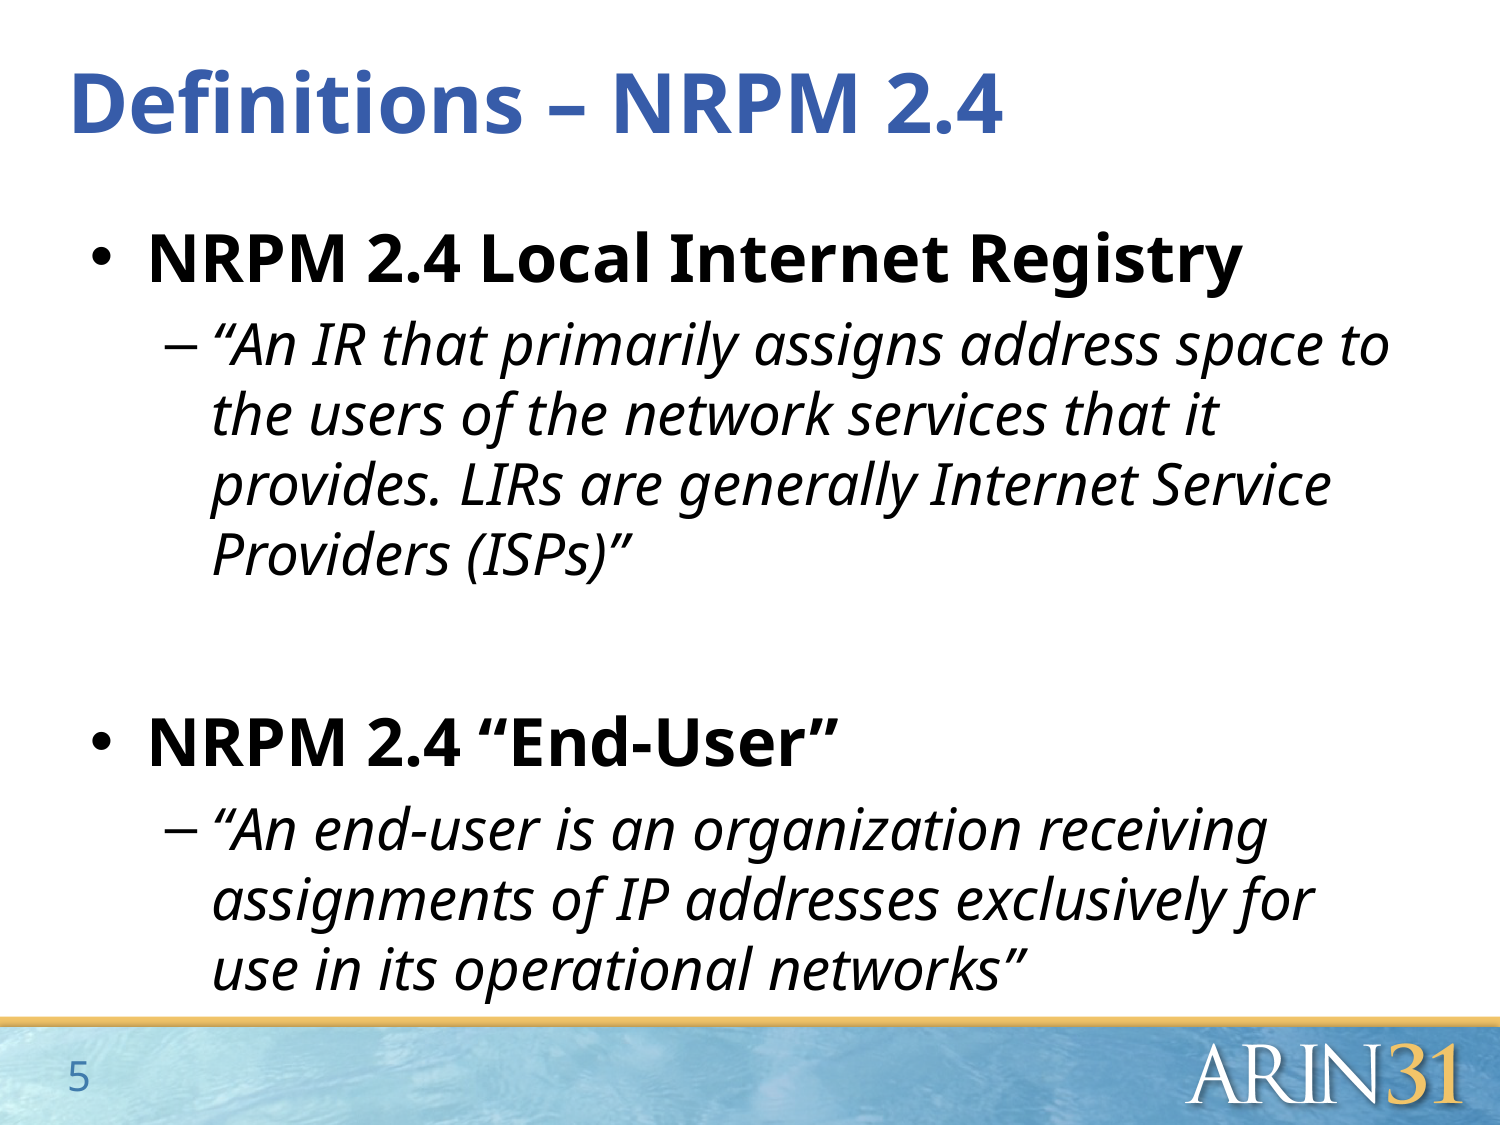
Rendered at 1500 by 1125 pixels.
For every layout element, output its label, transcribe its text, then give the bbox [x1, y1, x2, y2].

list NRPM 2.4 Local Internet Registry “An IR that primarily assigns address space to the users of the network services that it provides. LIRs are generally Internet Service Providers (ISPs)” NRPM 2.4 “End-User” “An end-user is an organization receiving assignments of IP addresses exclusively for use in its operational networks” [75, 208, 1425, 994]
slide_number 5 [52, 1042, 170, 1103]
picture [0, 0, 1500, 1125]
title Definitions – NRPM 2.4 [52, 31, 1447, 170]
